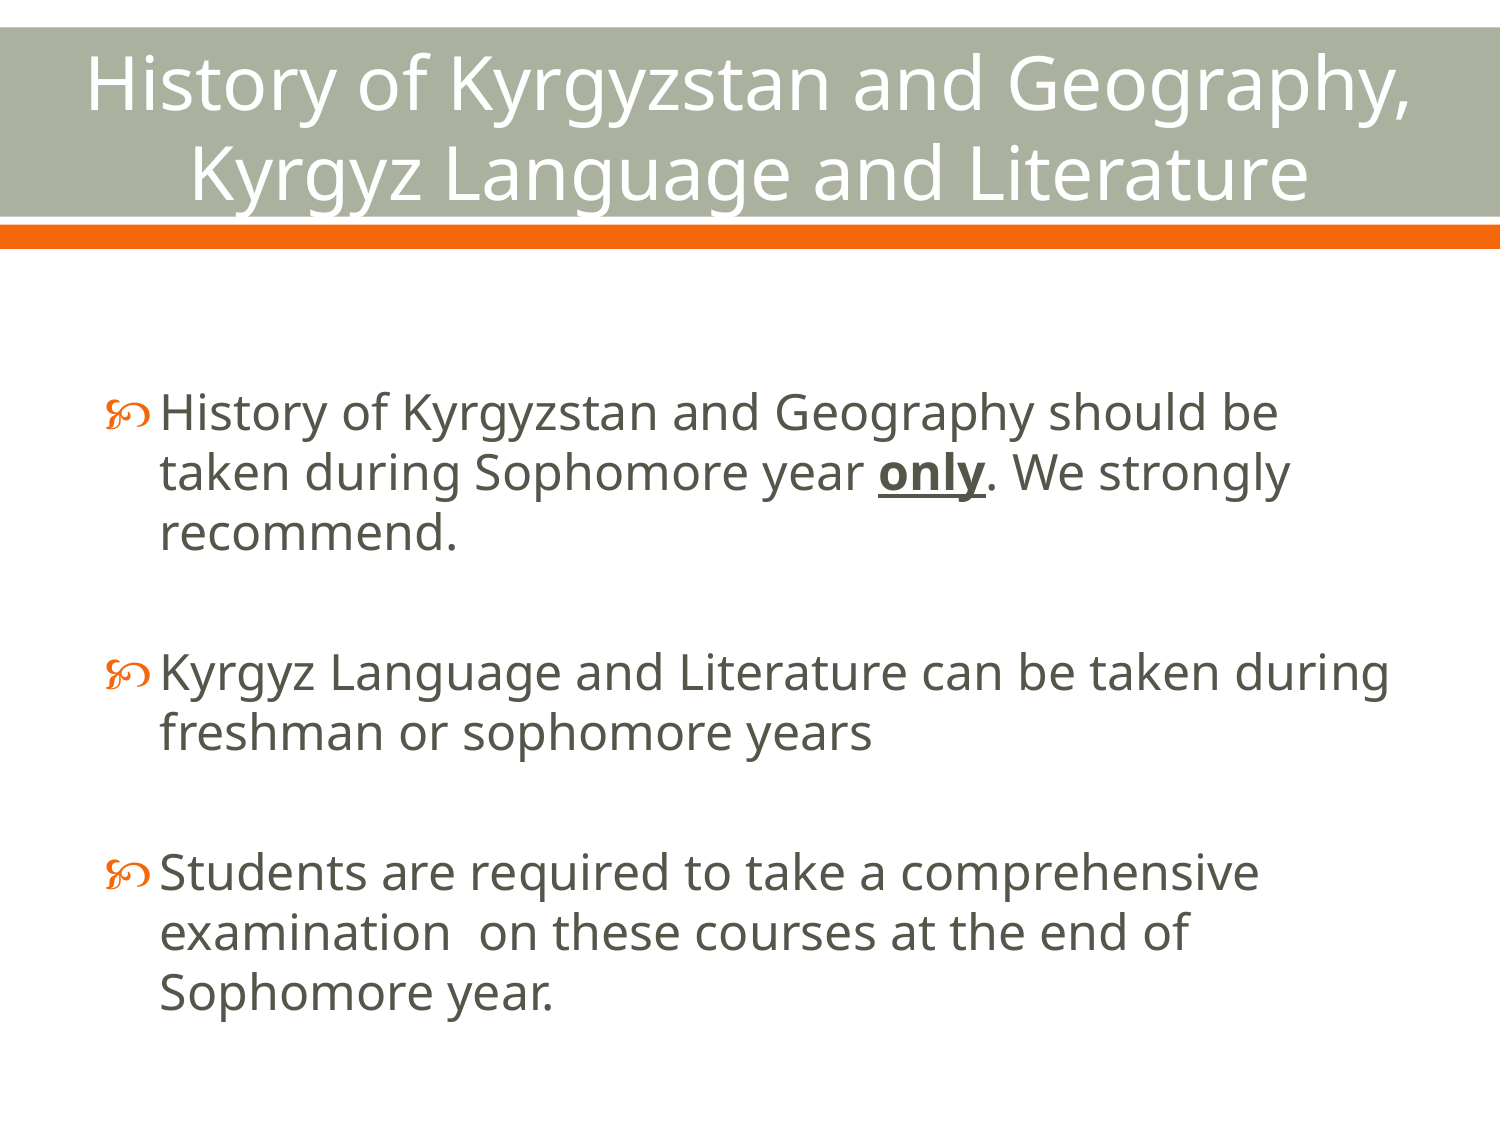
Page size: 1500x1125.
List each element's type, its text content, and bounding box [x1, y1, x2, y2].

title History of Kyrgyzstan and Geography, Kyrgyz Language and Literature [41, 42, 1459, 209]
list History of Kyrgyzstan and Geography should be taken during Sophomore year only. We strongly recommend. Kyrgyz Language and Literature can be taken during freshman or sophomore years Students are required to take a comprehensive examination on these courses at the end of Sophomore year. [88, 302, 1439, 1066]
